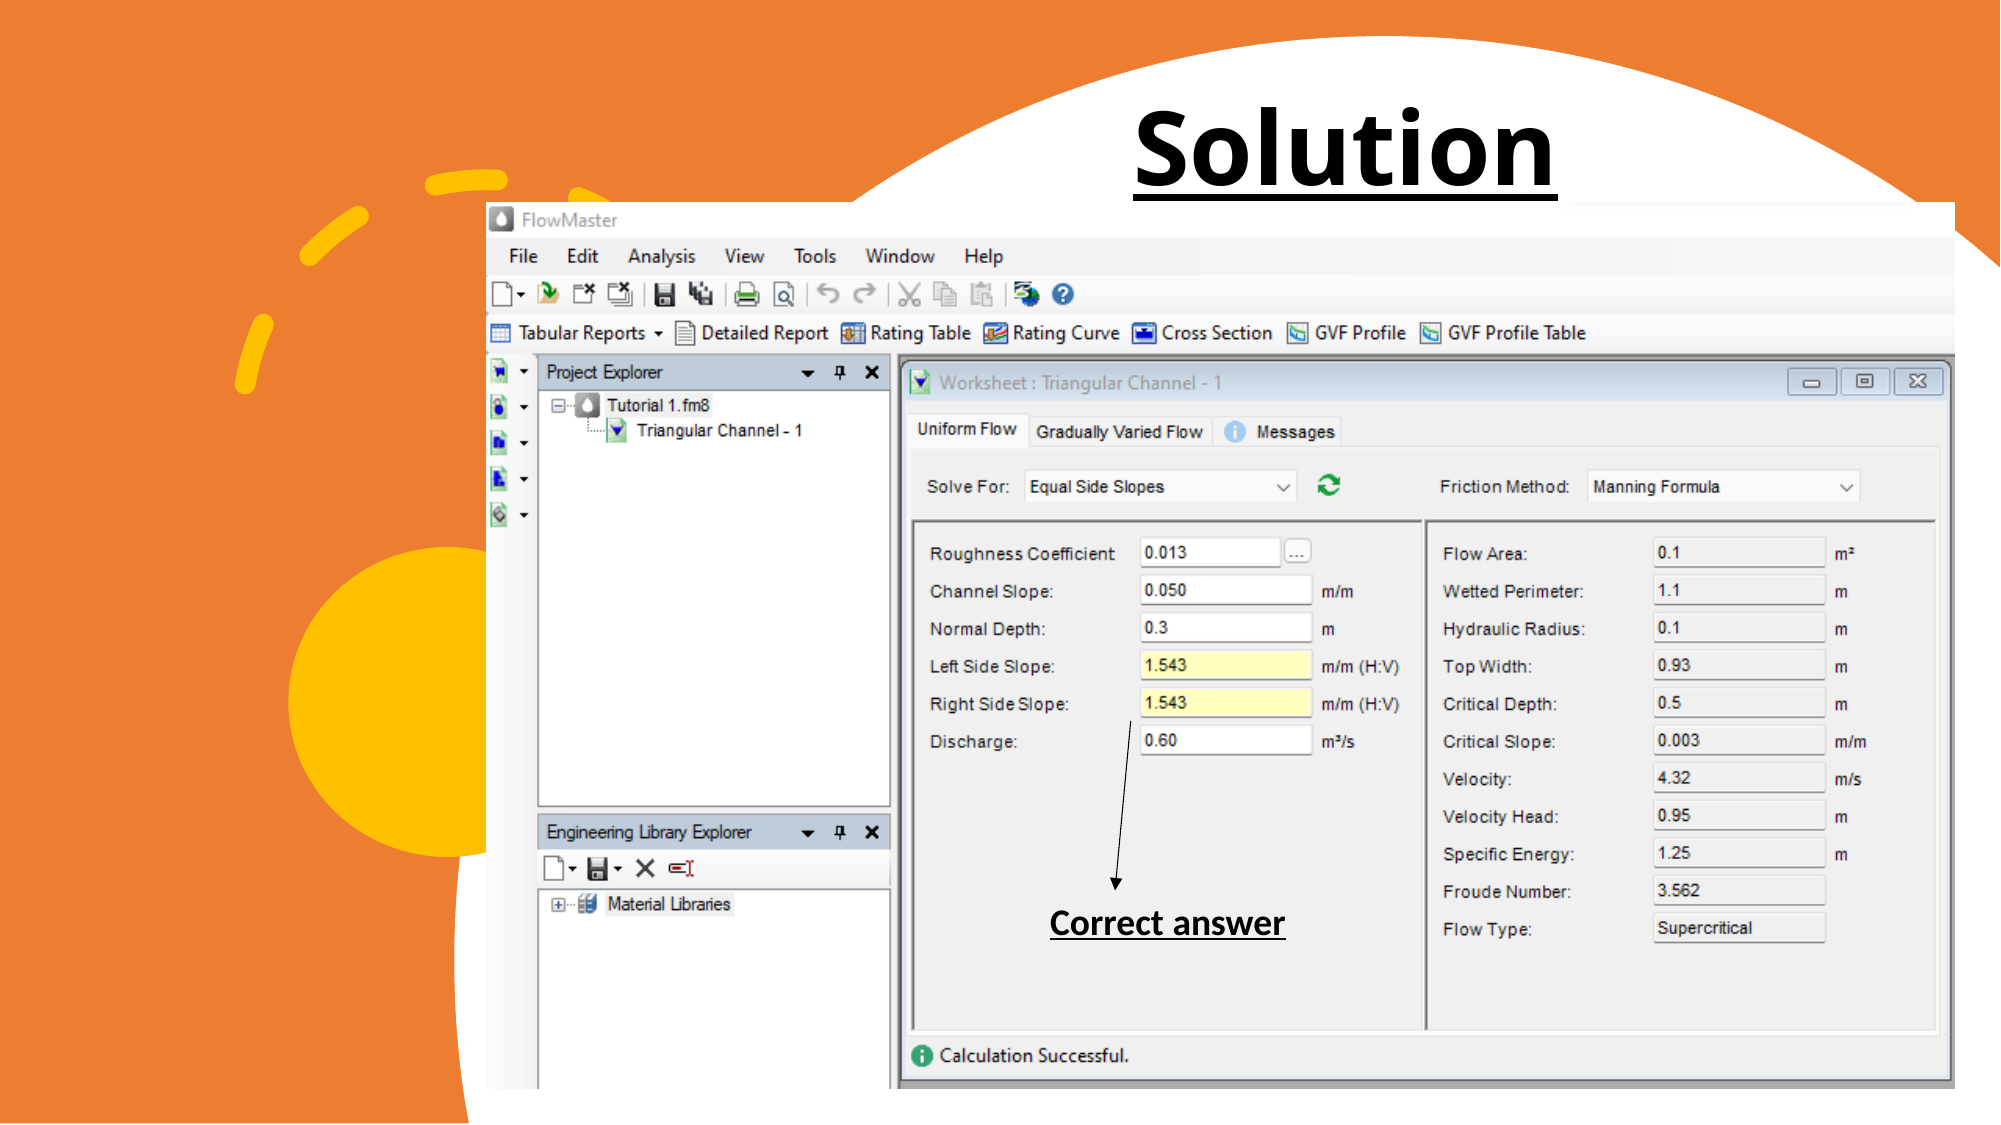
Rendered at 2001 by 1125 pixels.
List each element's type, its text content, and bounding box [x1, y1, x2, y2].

text_box [287, 545, 486, 859]
text_box [0, 0, 2000, 1124]
picture [486, 202, 1955, 1089]
text_box [244, 179, 590, 425]
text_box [1114, 720, 1131, 891]
text_box [1156, 35, 1919, 202]
title Solution [1110, 63, 1574, 202]
text_box [453, 228, 2000, 1125]
text_box [850, 75, 1110, 202]
